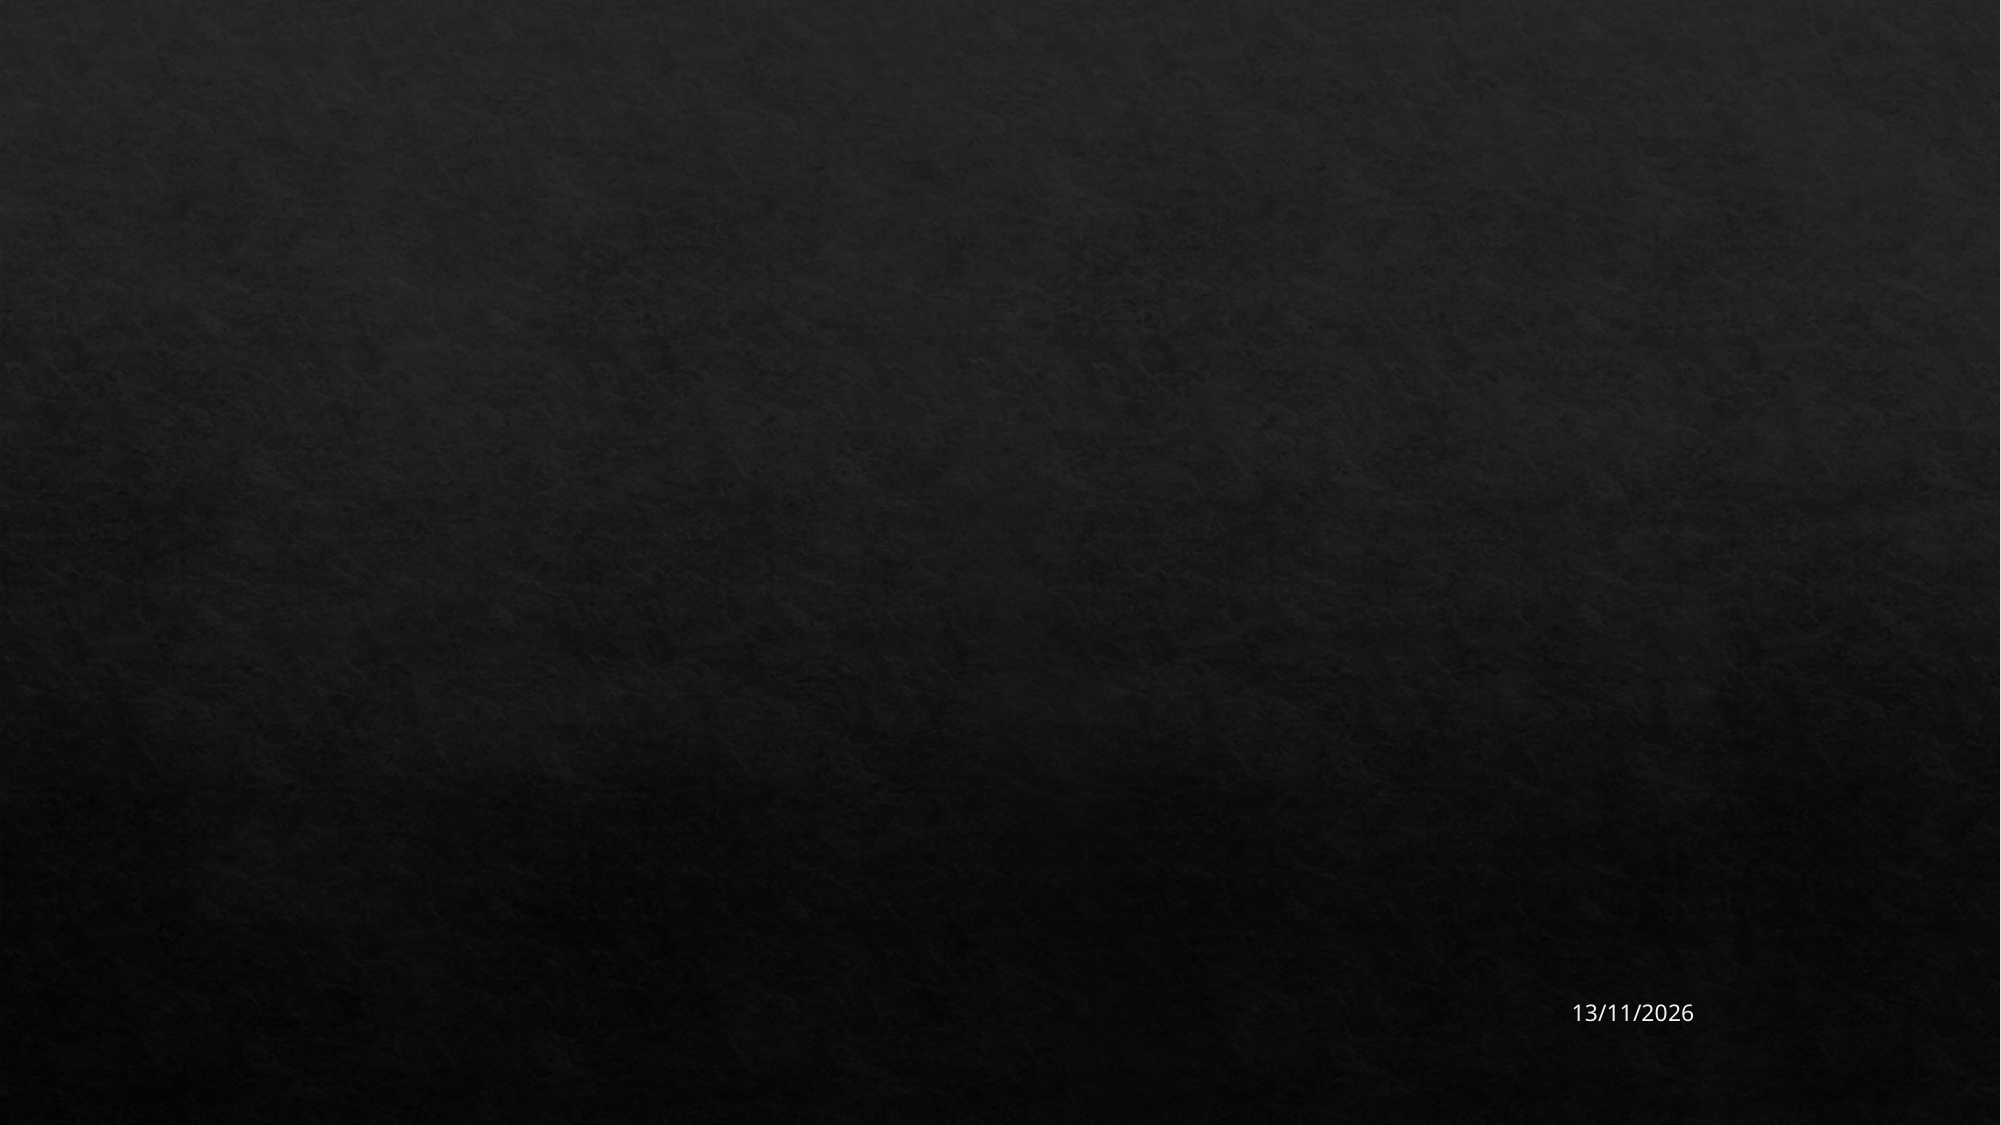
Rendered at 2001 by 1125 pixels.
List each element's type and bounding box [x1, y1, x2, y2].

slide_number [1259, 984, 1710, 1045]
